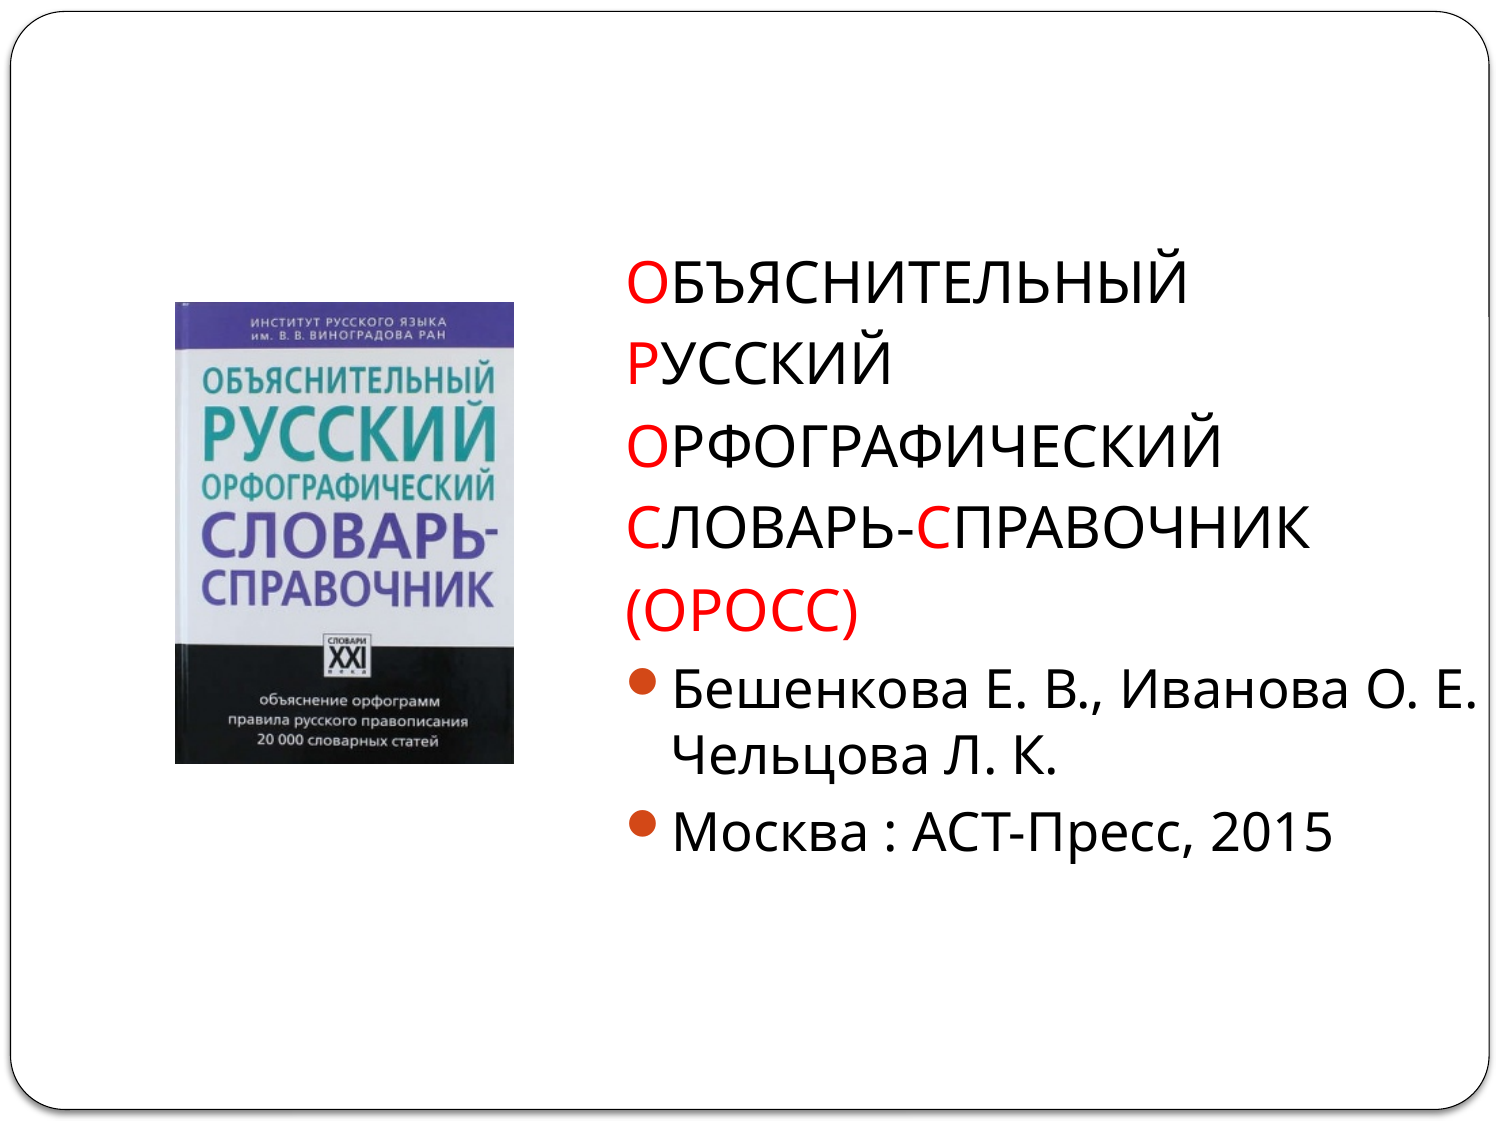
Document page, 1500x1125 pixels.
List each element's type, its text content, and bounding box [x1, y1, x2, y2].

list ОБЪЯСНИТЕЛЬНЫЙ РУССКИЙ ОРФОГРАФИЧЕСКИЙ СЛОВАРЬ-СПРАВОЧНИК (ОРОСС) Бешенкова Е. В., Иванова О. Е. Чельцова Л. К. Москва : АСТ-Пресс, 2015 [610, 237, 1500, 988]
picture [175, 302, 514, 764]
